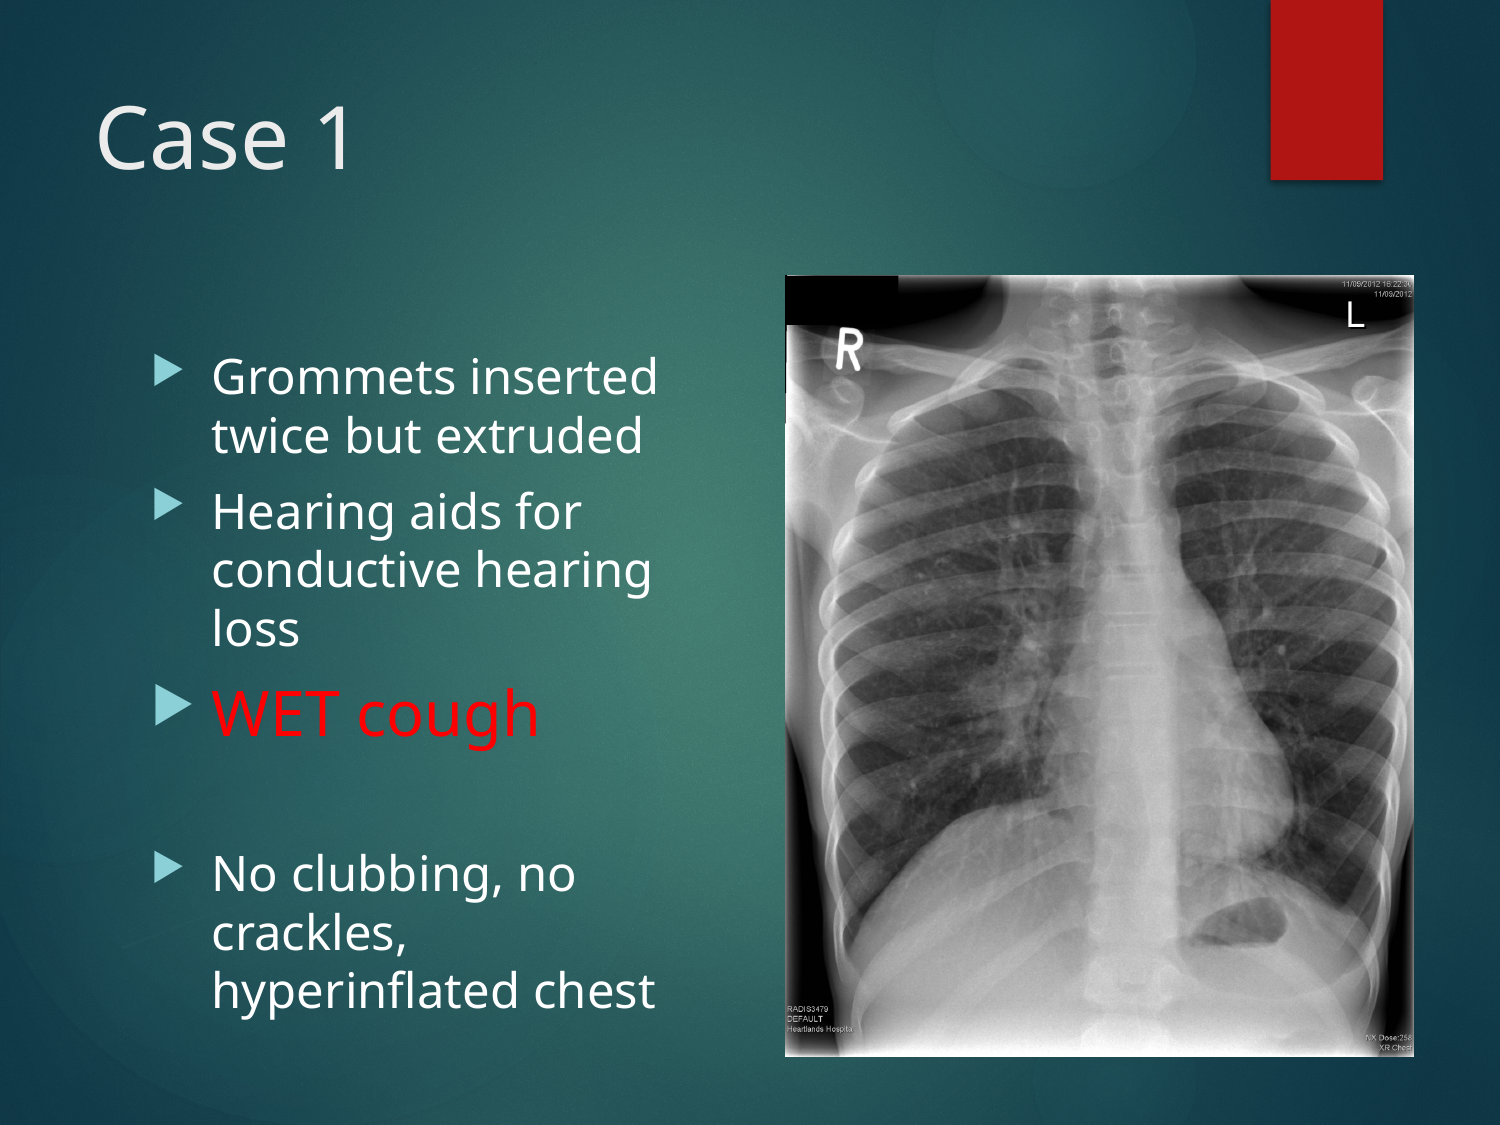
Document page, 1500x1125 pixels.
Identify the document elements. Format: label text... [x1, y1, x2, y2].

list Grommets inserted twice but extruded Hearing aids for conductive hearing loss WET cough No clubbing, no crackles, hyperinflated chest [135, 338, 677, 1027]
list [785, 275, 1415, 1057]
title Case 1 [79, 74, 1237, 304]
